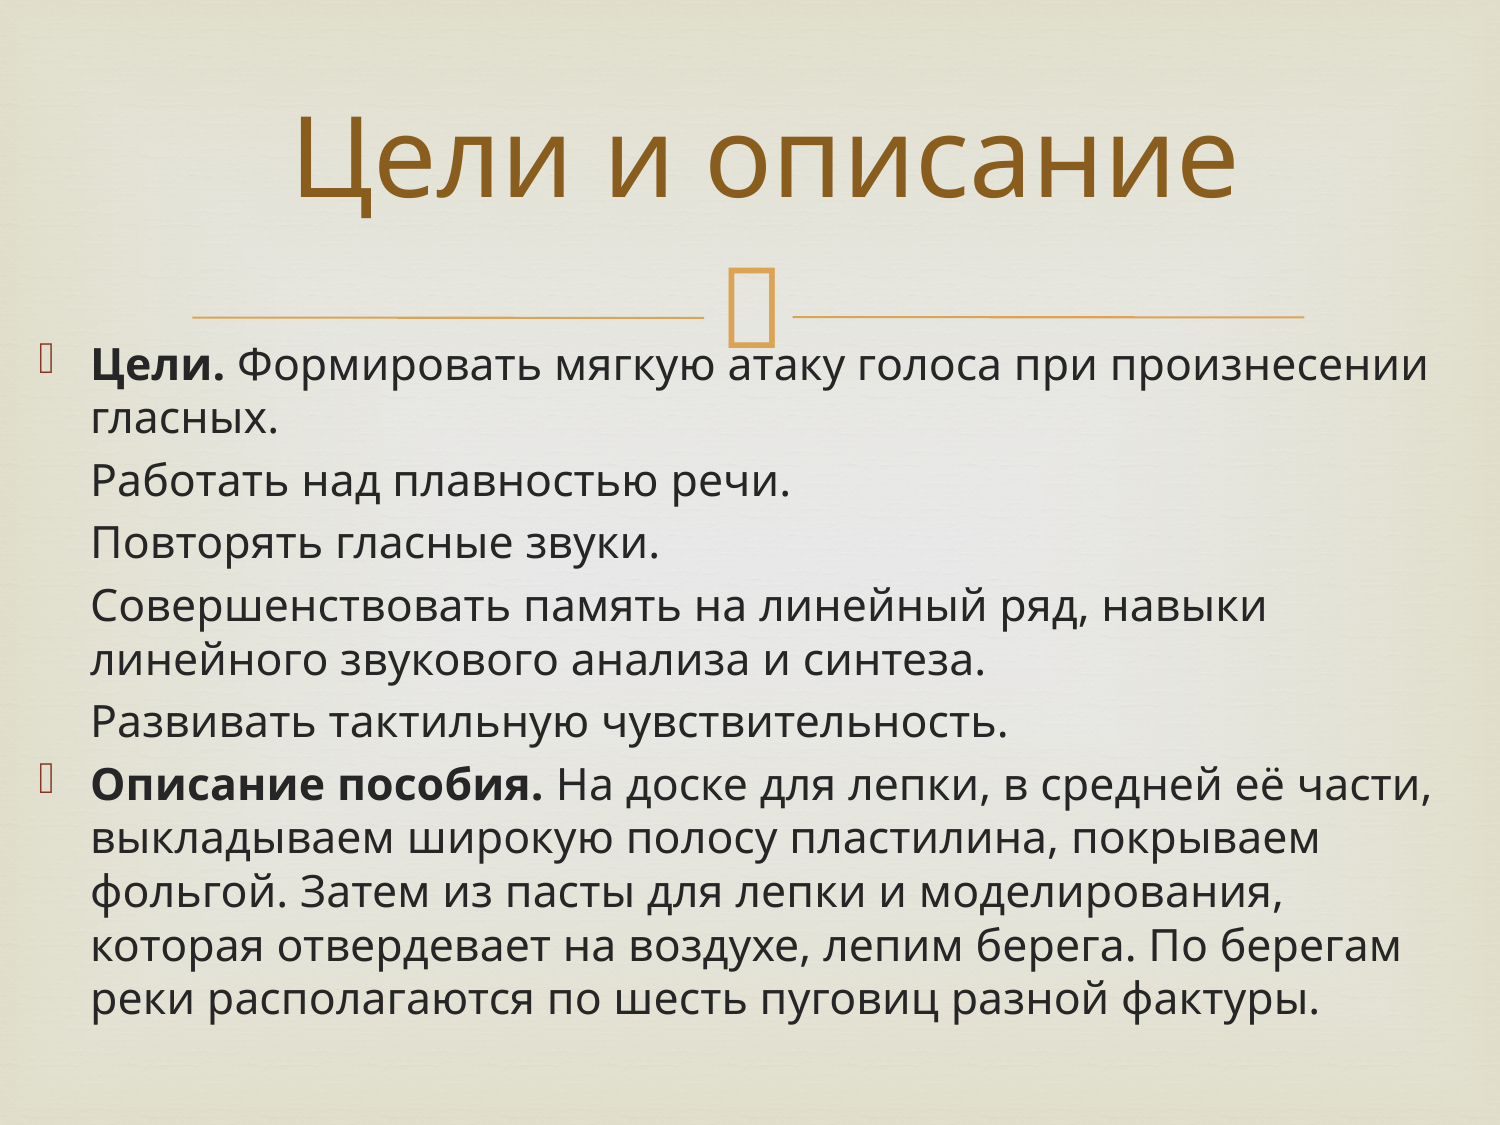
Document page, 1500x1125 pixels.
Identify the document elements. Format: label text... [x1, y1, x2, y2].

list Цели. Формировать мягкую атаку голоса при произнесении гласных. Работать над плавностью речи. Повторять гласные звуки. Совершенствовать память на линейный ряд, навыки линейного звукового анализа и синтеза. Развивать тактильную чувствительность. Описание пособия. На доске для лепки, в средней её части, выкладываем широкую полосу пластилина, покрываем фольгой. Затем из пасты для лепки и моделирования, которая отвердевает на воздухе, лепим берега. По берегам реки располагаются по шесть пуговиц разной фактуры. [23, 328, 1459, 1090]
title Цели и описание [128, 93, 1402, 211]
